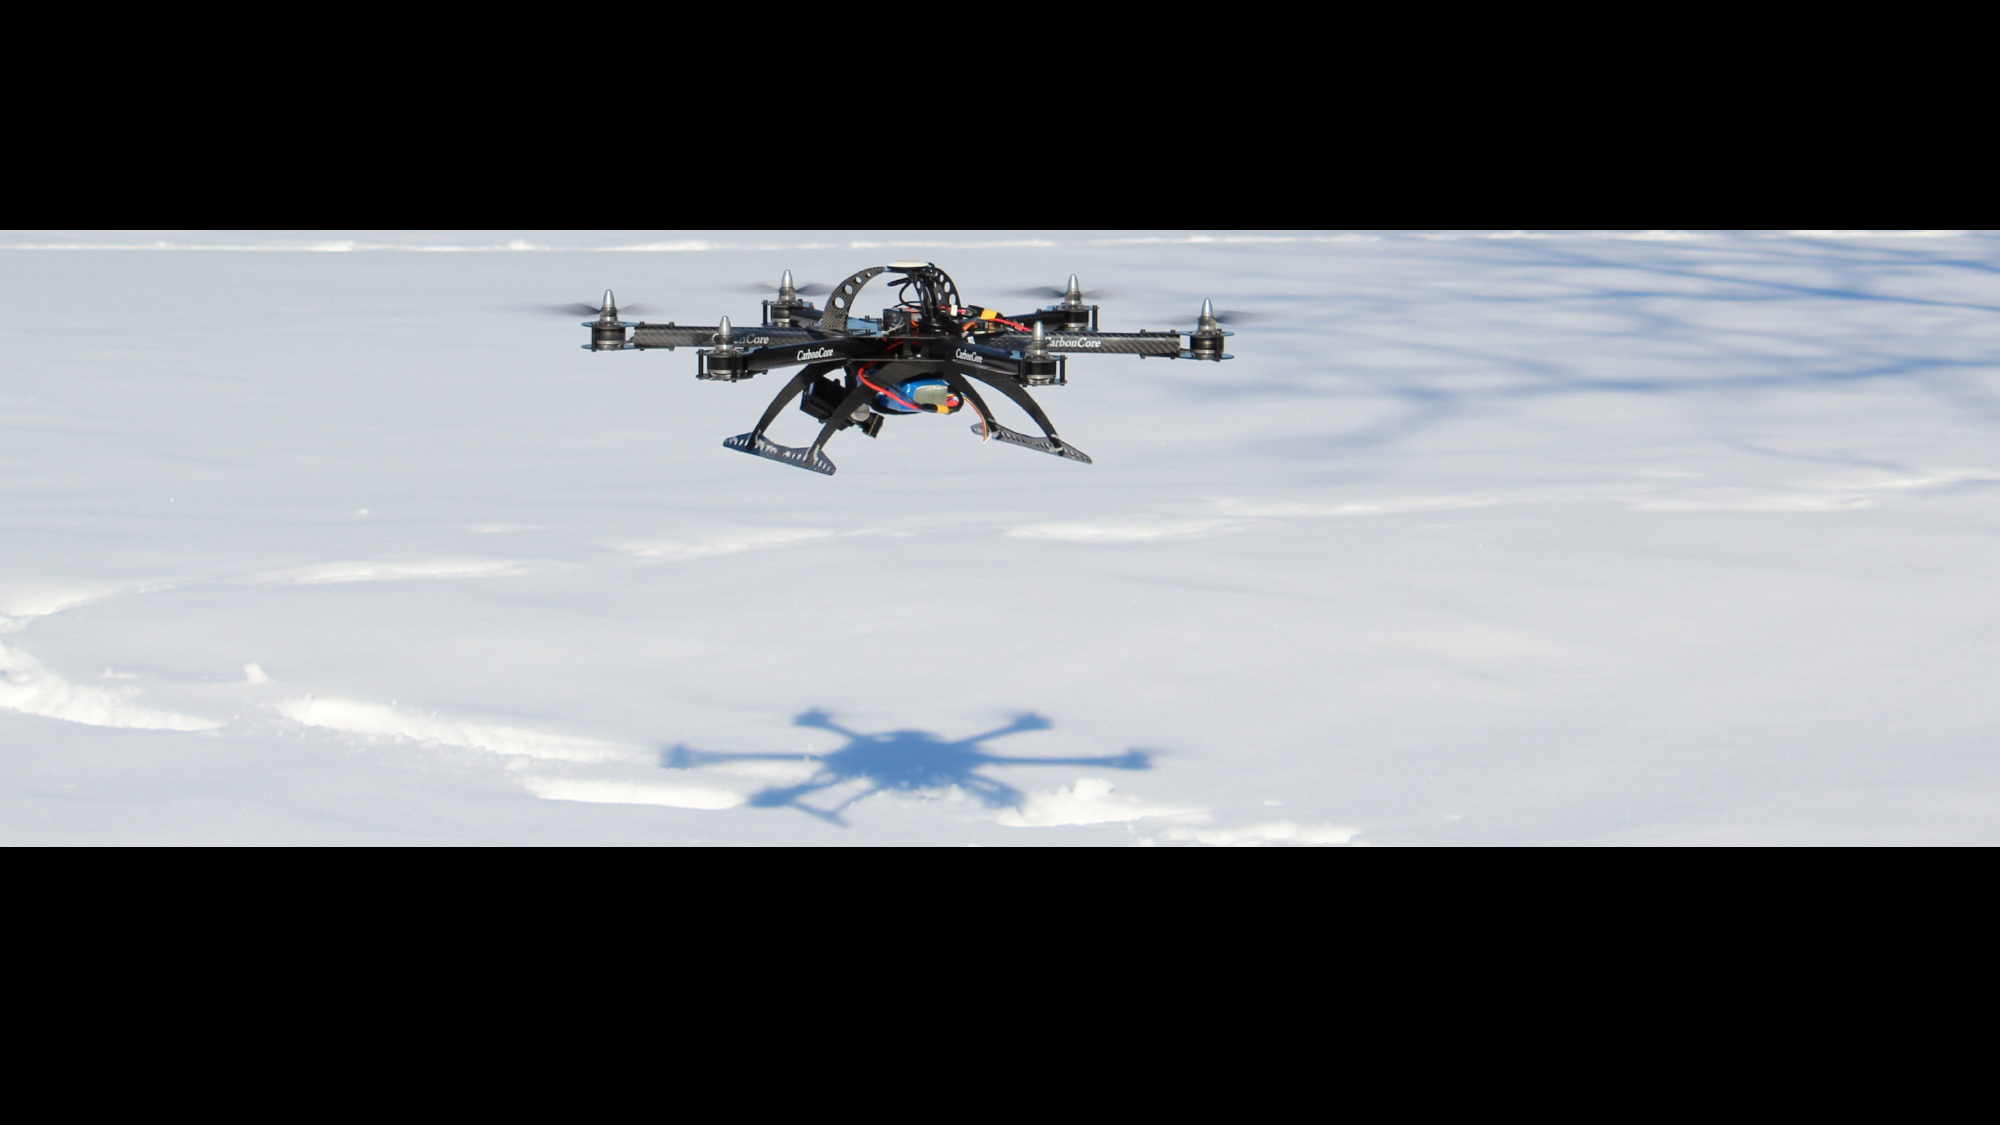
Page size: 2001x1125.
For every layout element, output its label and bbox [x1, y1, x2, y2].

picture [0, 230, 2000, 847]
